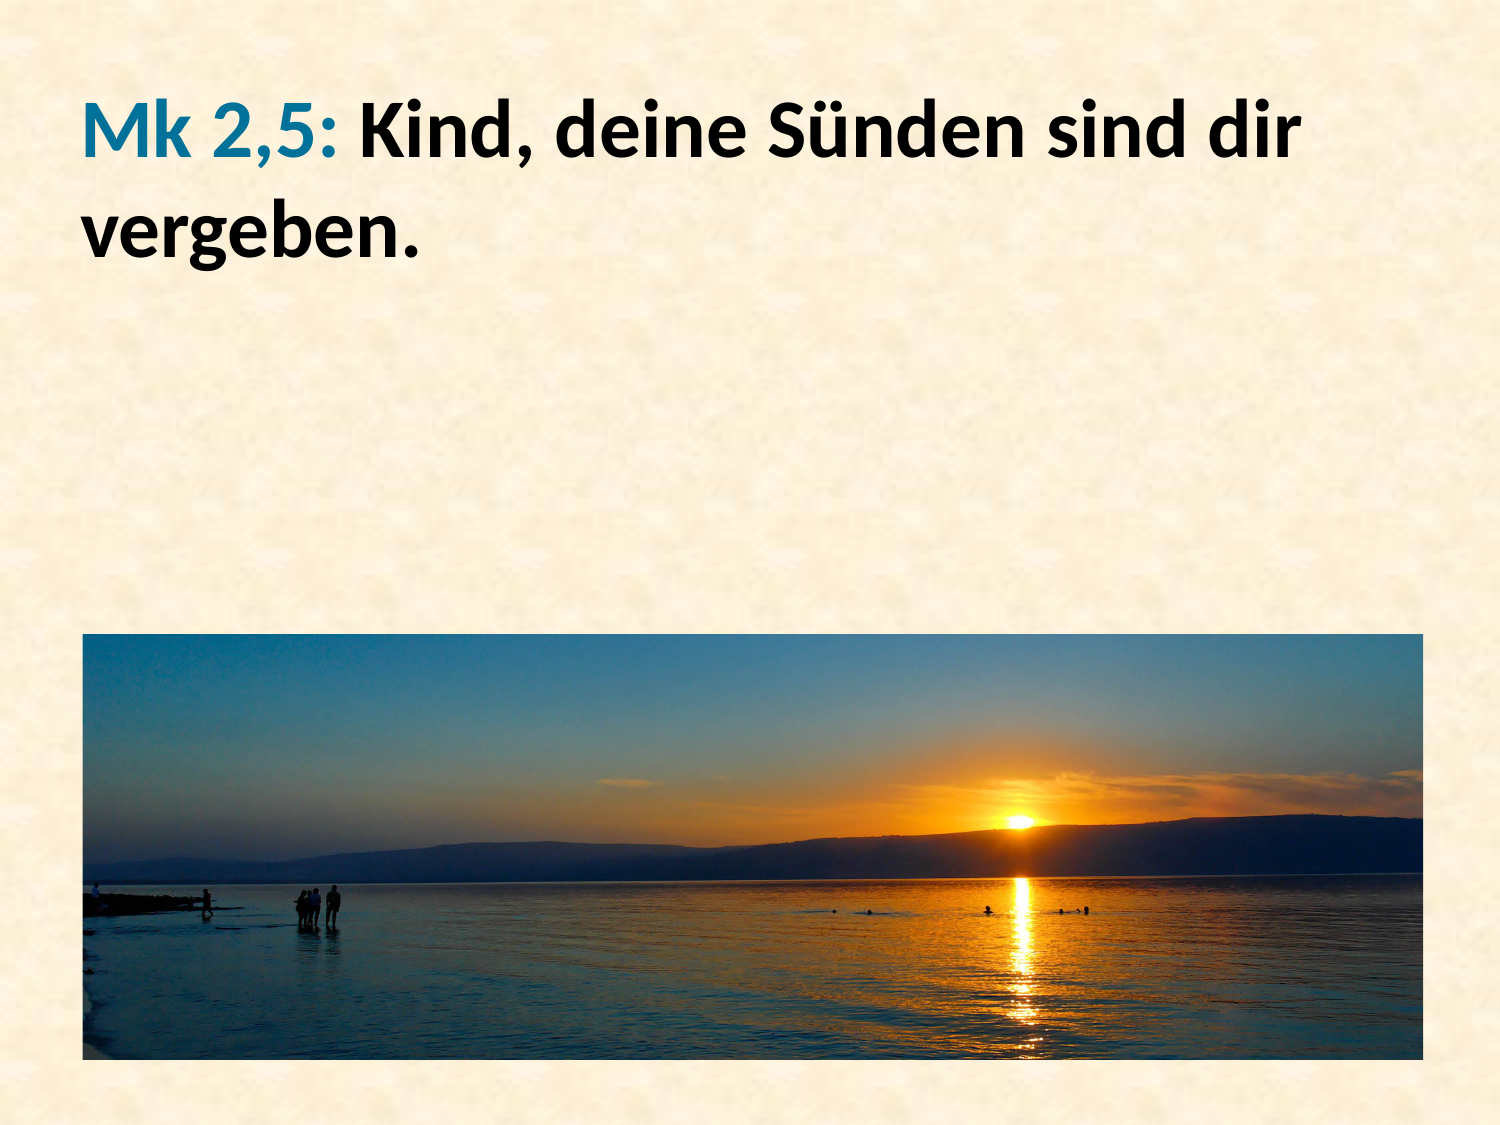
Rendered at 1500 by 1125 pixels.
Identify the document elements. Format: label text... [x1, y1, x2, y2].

text_box Mk 2,5: Kind, deine Sünden sind dir vergeben. [64, 66, 1447, 598]
picture [0, 0, 1500, 1125]
